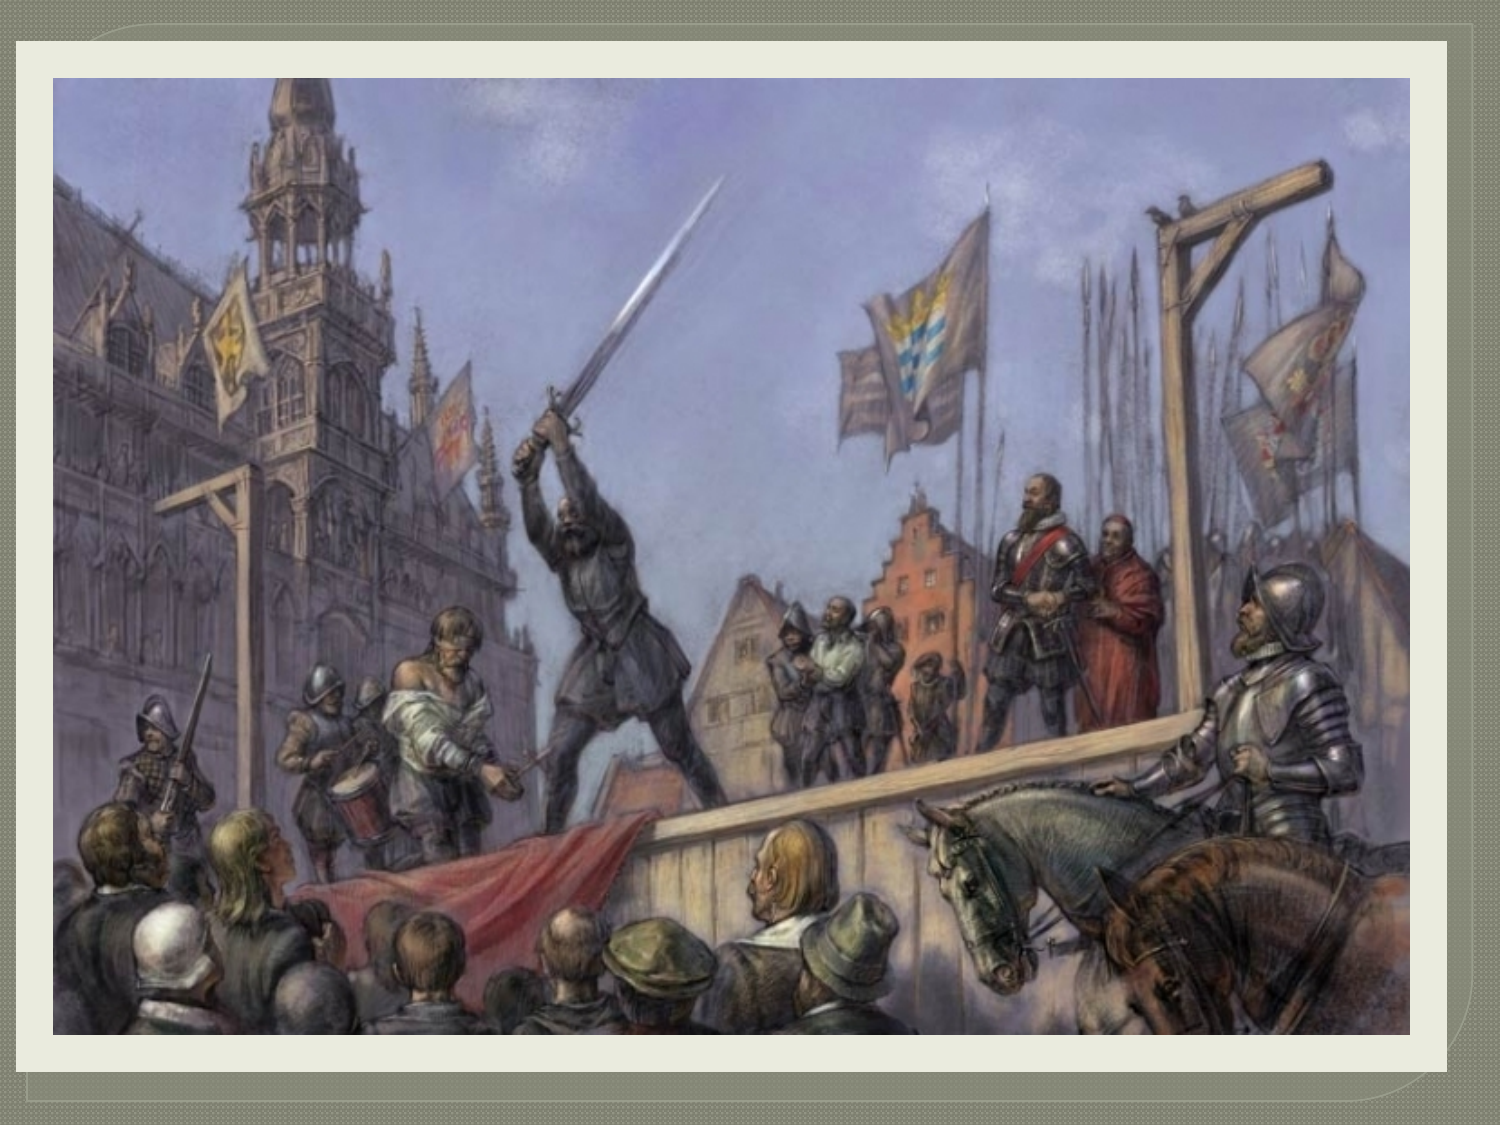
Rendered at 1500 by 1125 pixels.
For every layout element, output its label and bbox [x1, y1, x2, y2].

picture [52, 77, 1410, 1036]
